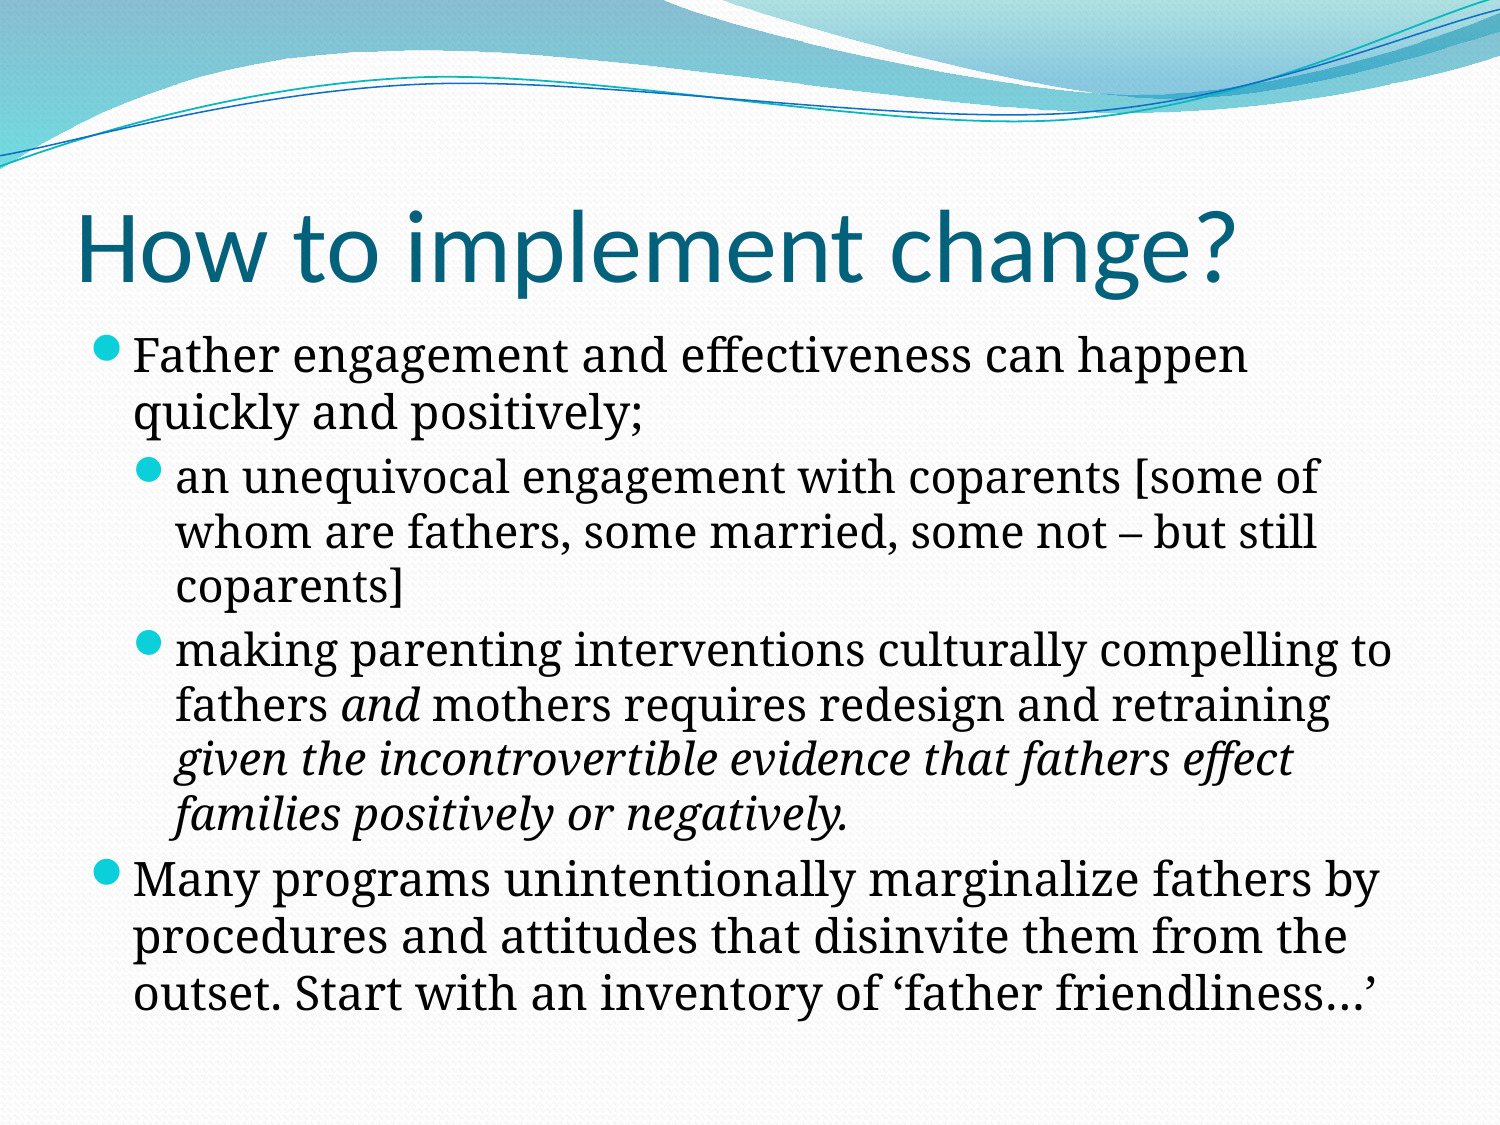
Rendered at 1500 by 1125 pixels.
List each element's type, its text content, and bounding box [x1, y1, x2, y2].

list Father engagement and effectiveness can happen quickly and positively; an unequivocal engagement with coparents [some of whom are fathers, some married, some not – but still coparents] making parenting interventions culturally compelling to fathers and mothers requires redesign and retraining given the incontrovertible evidence that fathers effect families positively or negatively. Many programs unintentionally marginalize fathers by procedures and attitudes that disinvite them from the outset. Start with an inventory of ‘father friendliness…’ [75, 317, 1425, 1038]
title How to implement change? [75, 115, 1425, 303]
